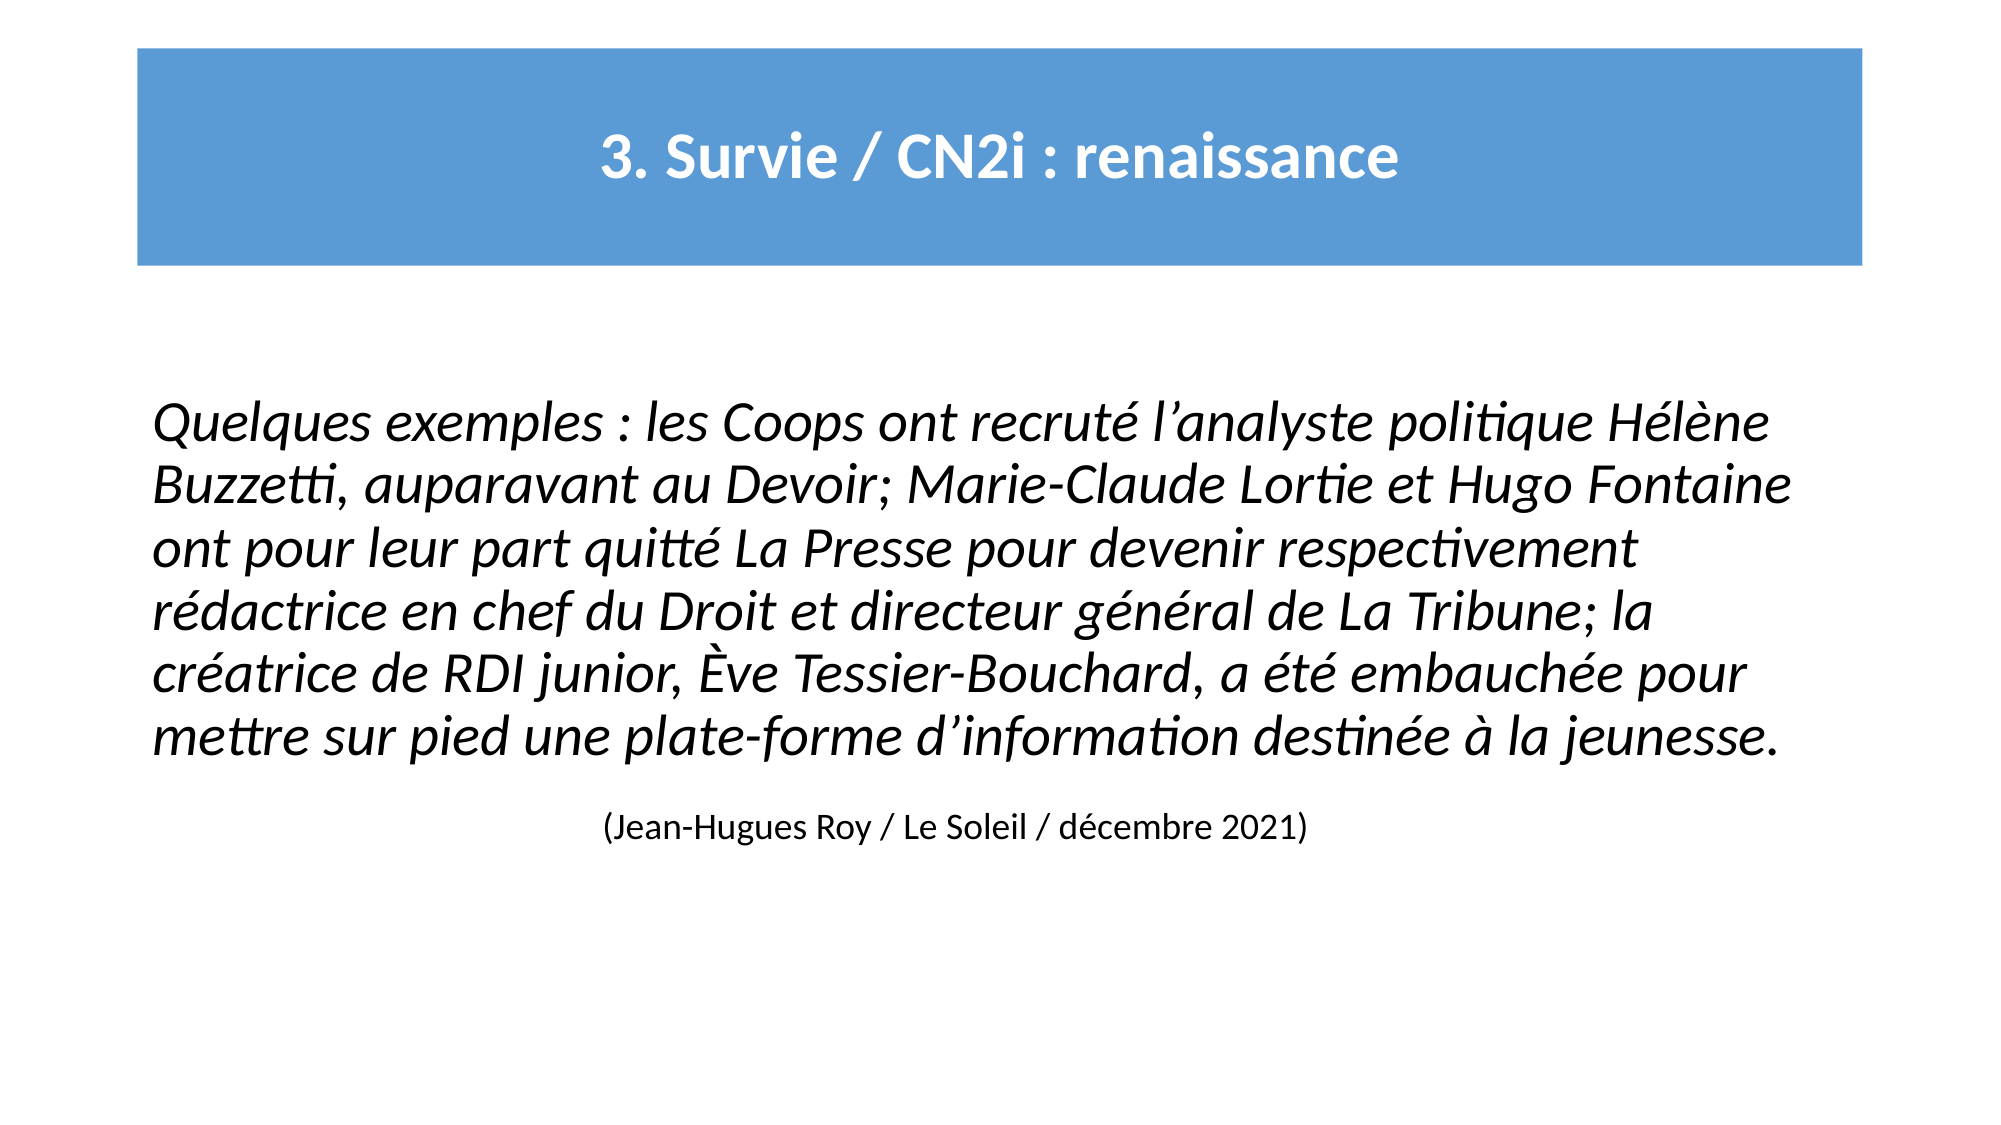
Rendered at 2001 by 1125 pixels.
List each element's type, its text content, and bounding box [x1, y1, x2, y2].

title 3. Survie / CN2i : renaissance [137, 48, 1863, 266]
list Quelques exemples : les Coops ont recruté l’analyste politique Hélène Buzzetti, auparavant au Devoir; Marie-Claude Lortie et Hugo Fontaine ont pour leur part quitté La Presse pour devenir respectivement rédactrice en chef du Droit et directeur général de La Tribune; la créatrice de RDI junior, Ève Tessier-Bouchard, a été embauchée pour mettre sur pied une plate-forme d’information destinée à la jeunesse. (Jean-Hugues Roy / Le Soleil / décembre 2021) [137, 299, 1863, 1014]
